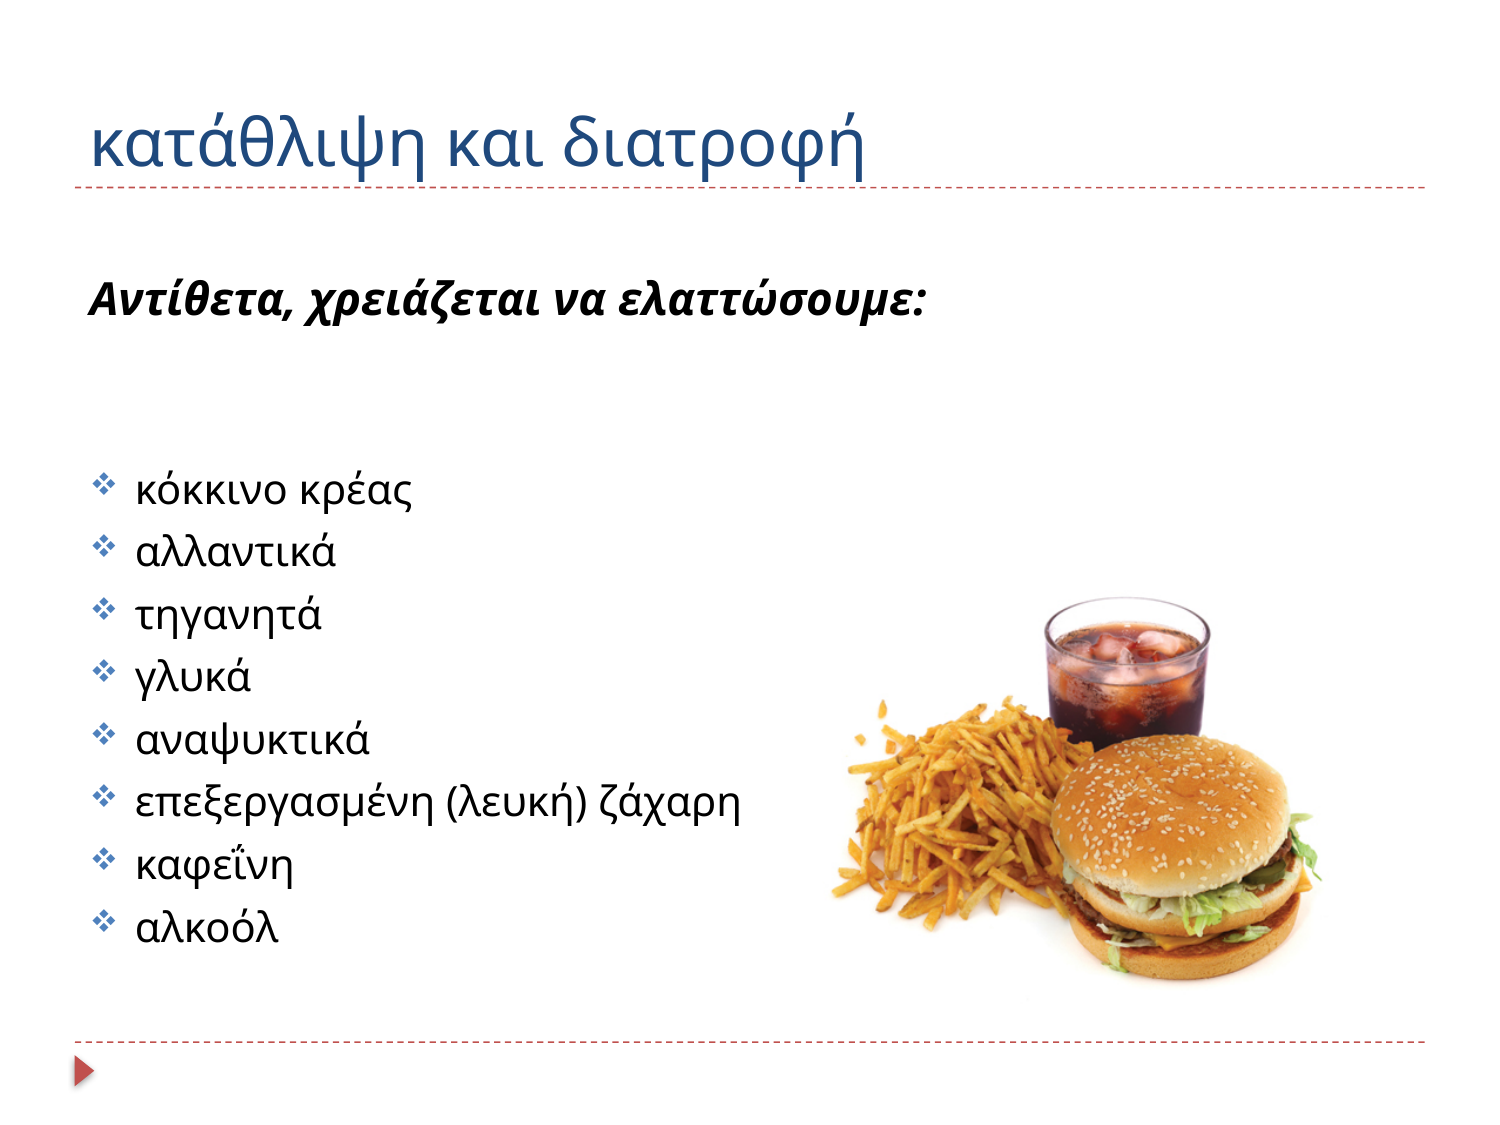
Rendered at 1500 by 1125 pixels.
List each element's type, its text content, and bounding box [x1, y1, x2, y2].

picture [784, 562, 1372, 1019]
list Αντίθετα, χρειάζεται να ελαττώσουμε: κόκκινο κρέας αλλαντικά τηγανητά γλυκά αναψυκτικά επεξεργασμένη (λευκή) ζάχαρη καφεΐνη αλκοόλ [75, 200, 1425, 1010]
title κατάθλιψη και διατροφή [75, 24, 1425, 188]
